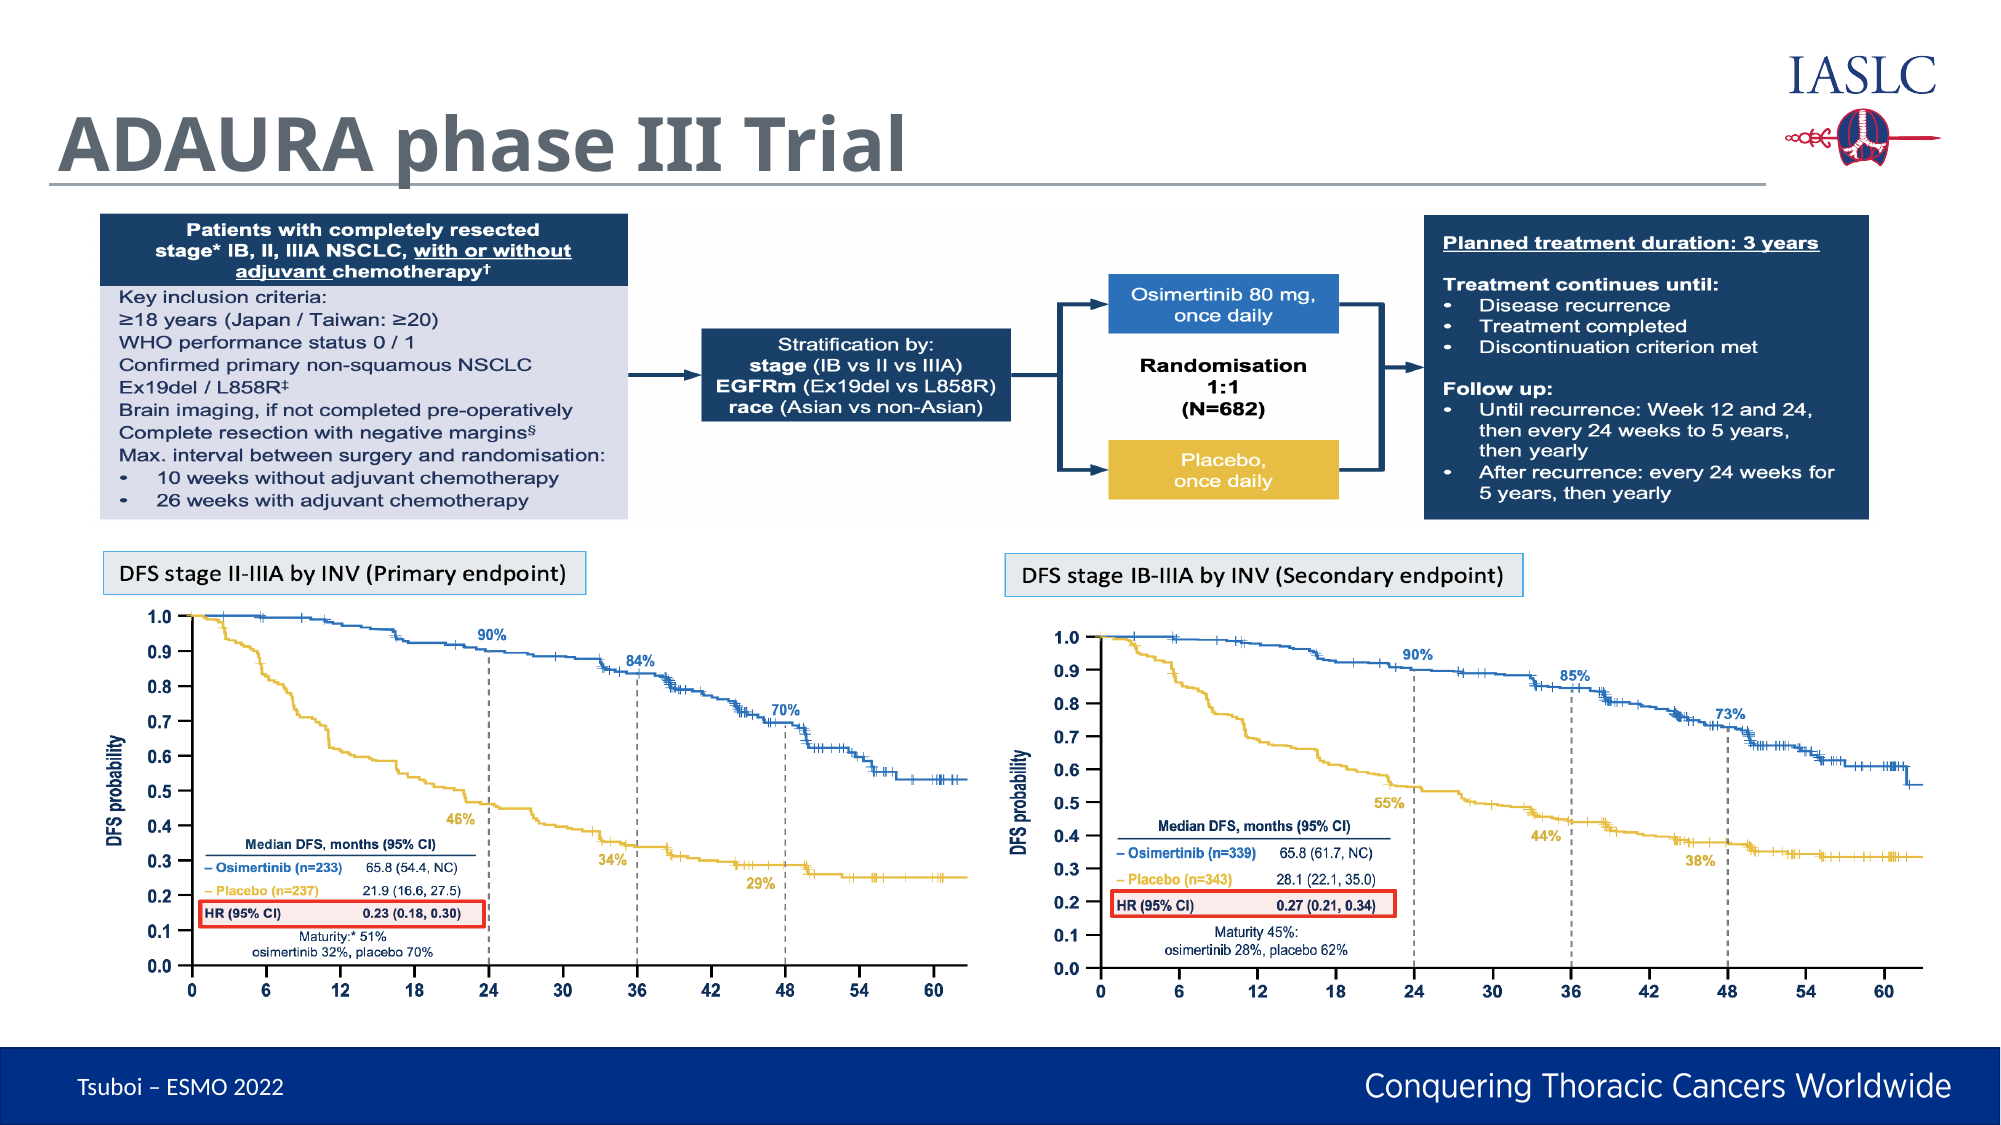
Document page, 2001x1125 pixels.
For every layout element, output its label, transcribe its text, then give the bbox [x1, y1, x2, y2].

text_box Tsuboi – ESMO 2022 [62, 1062, 300, 1108]
picture [1768, 37, 1957, 187]
picture [1355, 1060, 1957, 1113]
picture [61, 539, 1956, 1020]
title ADAURA phase III Trial [43, 0, 1761, 196]
picture [92, 207, 1880, 528]
